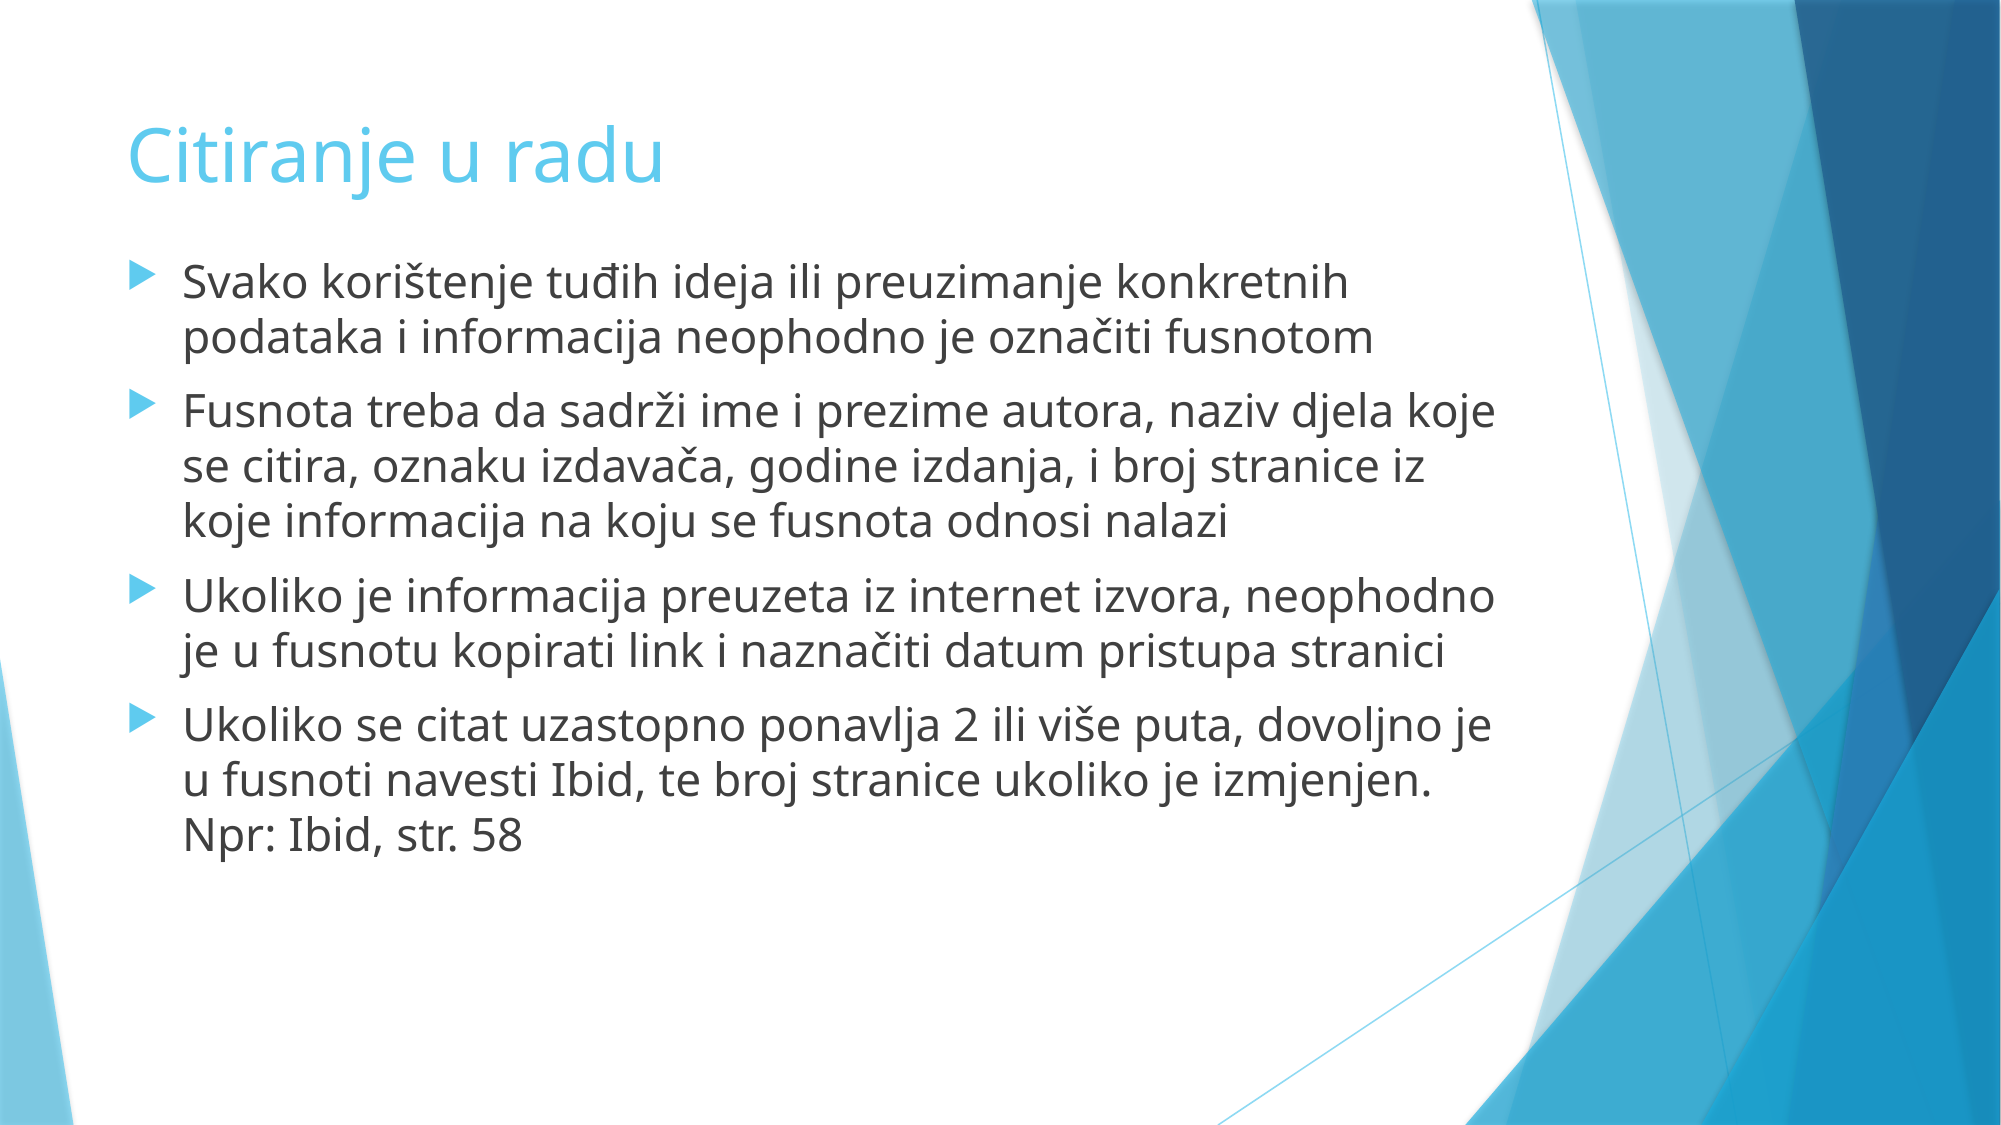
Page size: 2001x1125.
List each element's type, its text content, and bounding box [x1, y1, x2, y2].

list Svako korištenje tuđih ideja ili preuzimanje konkretnih podataka i informacija neophodno je označiti fusnotom Fusnota treba da sadrži ime i prezime autora, naziv djela koje se citira, oznaku izdavača, godine izdanja, i broj stranice iz koje informacija na koju se fusnota odnosi nalazi Ukoliko je informacija preuzeta iz internet izvora, neophodno je u fusnotu kopirati link i naznačiti datum pristupa stranici Ukoliko se citat uzastopno ponavlja 2 ili više puta, dovoljno je u fusnoti navesti Ibid, te broj stranice ukoliko je izmjenjen. Npr: Ibid, str. 58 [111, 244, 1522, 882]
title Citiranje u radu [111, 99, 1522, 244]
